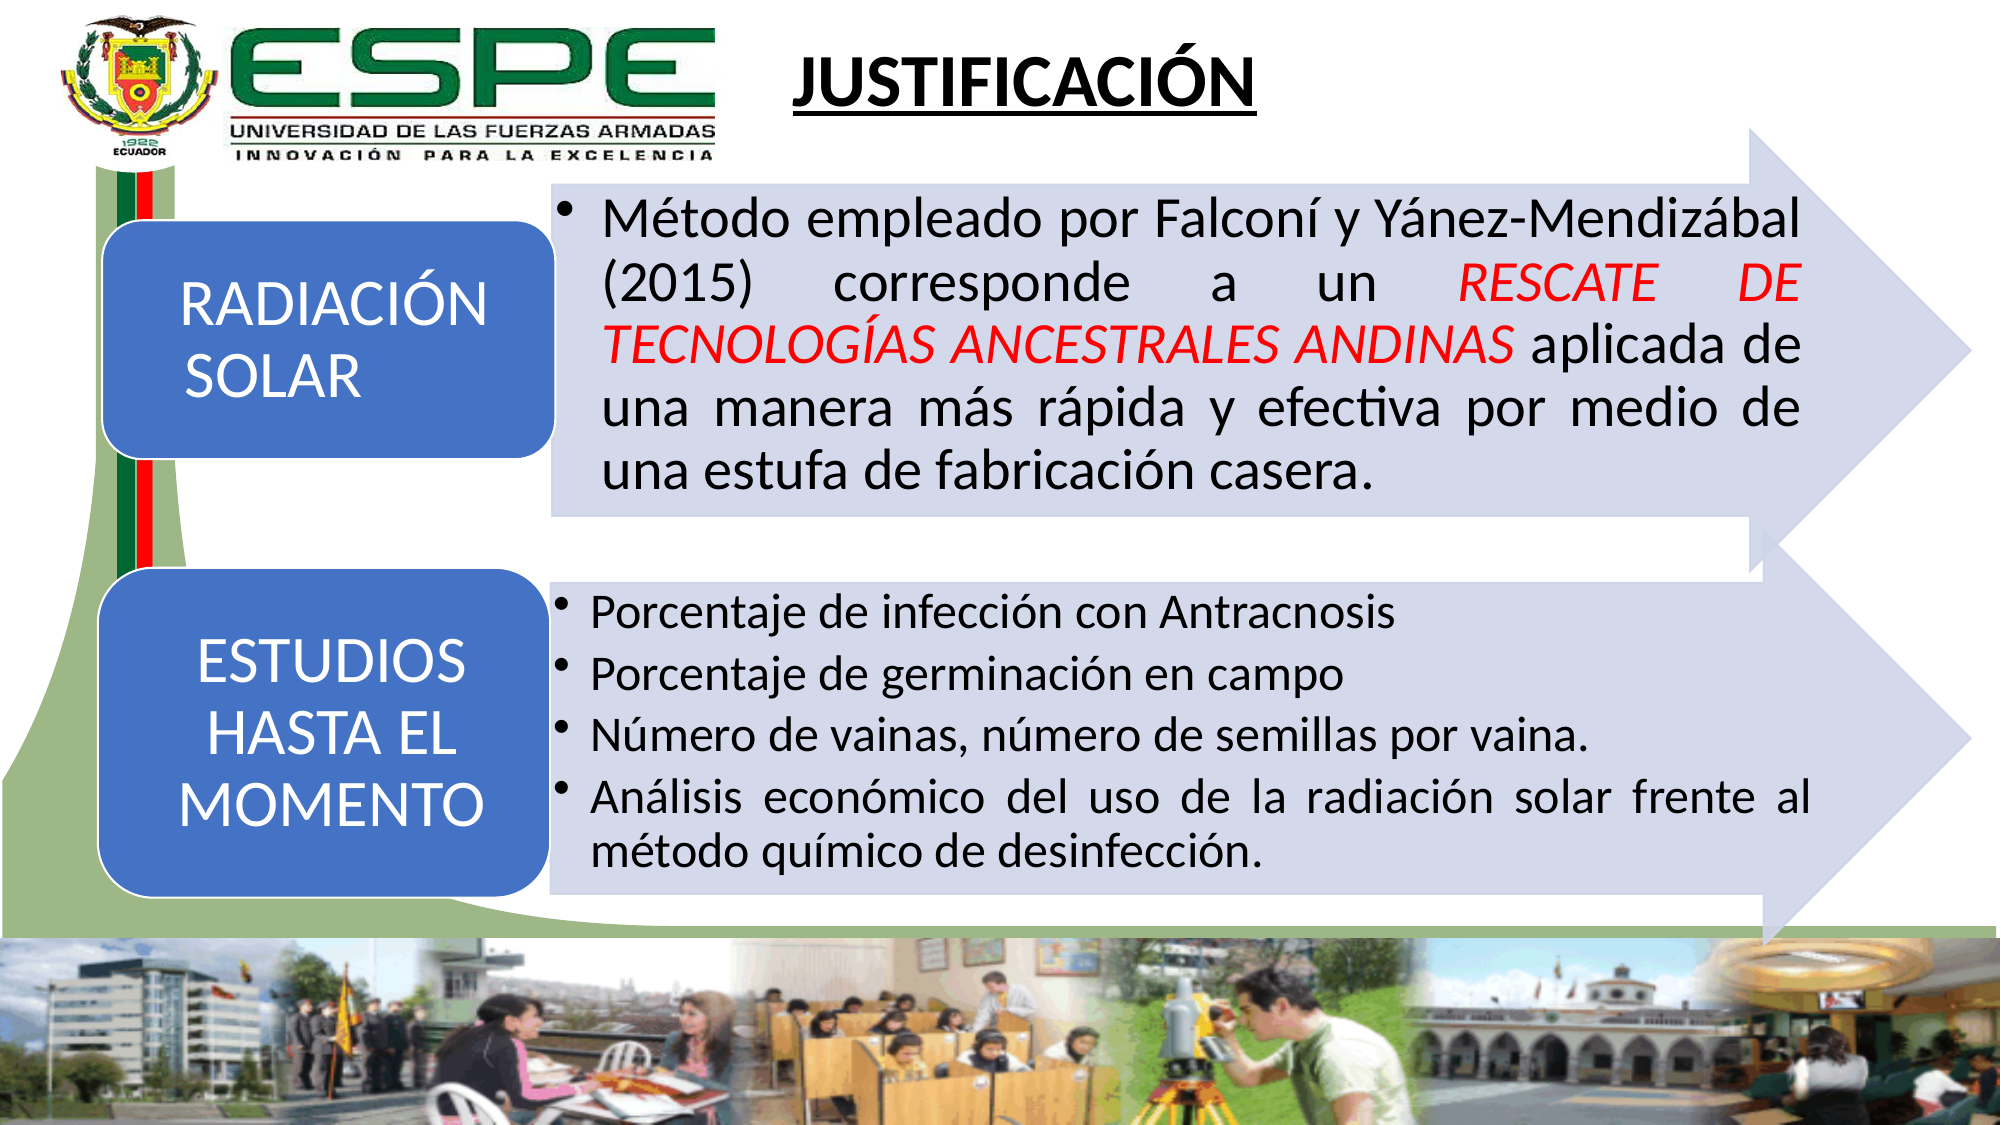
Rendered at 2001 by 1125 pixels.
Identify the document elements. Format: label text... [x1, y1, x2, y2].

picture [23, 5, 749, 165]
picture [0, 938, 2000, 1125]
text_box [97, 129, 1971, 1019]
text_box JUSTIFICACIÓN [703, 23, 1676, 129]
